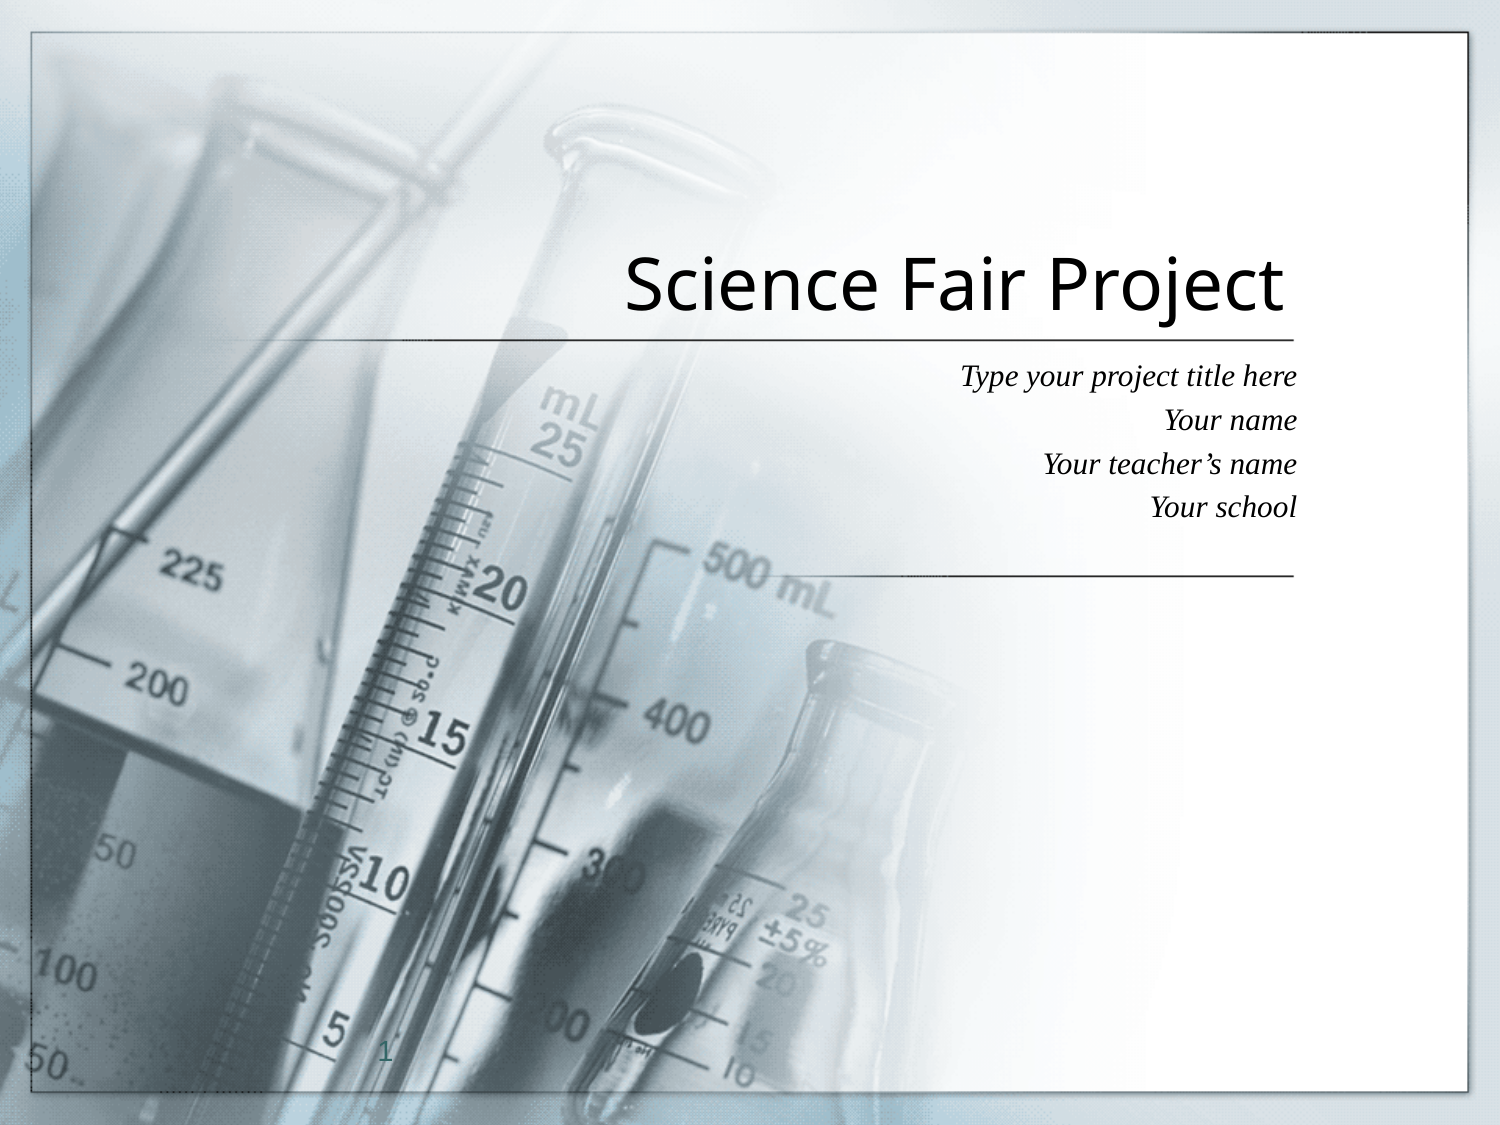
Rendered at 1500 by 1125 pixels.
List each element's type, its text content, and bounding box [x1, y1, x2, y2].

title Science Fair Project [0, 137, 1300, 425]
picture [0, 0, 1500, 1125]
slide_number 1 [362, 1025, 563, 1100]
subtitle Type your project title here Your name Your teacher’s name Your school [249, 348, 1313, 673]
